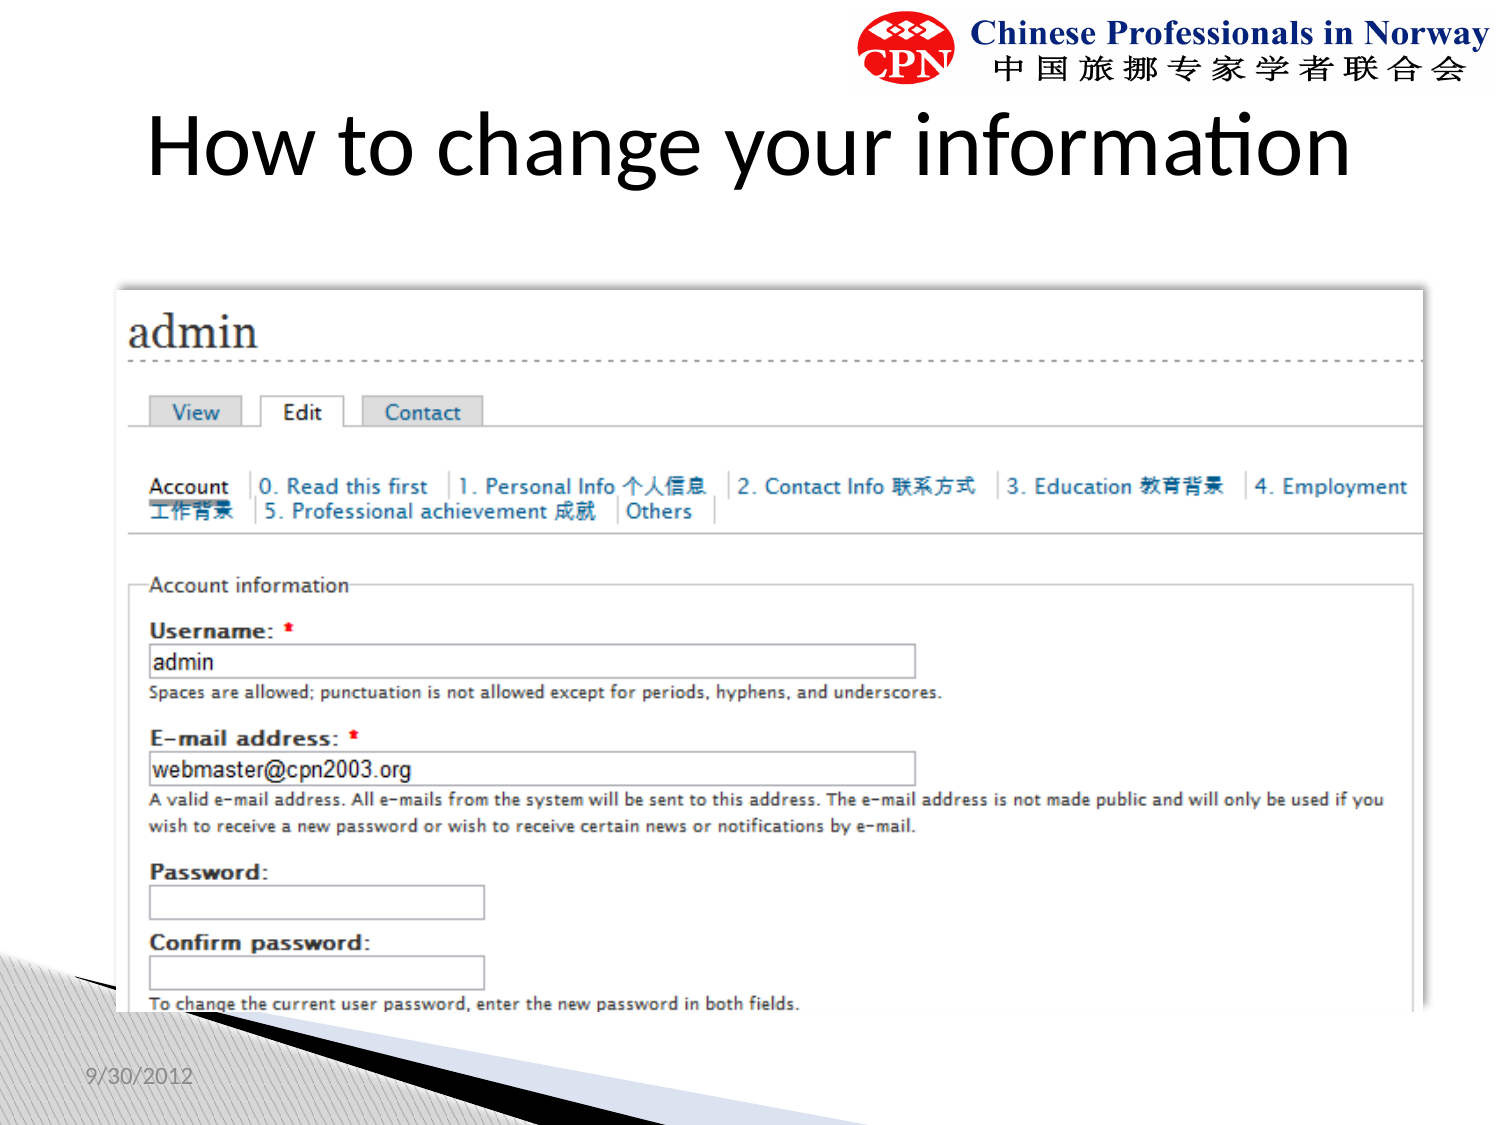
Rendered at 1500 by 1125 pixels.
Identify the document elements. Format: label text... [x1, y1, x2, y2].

picture [316, 1054, 337, 1061]
picture [297, 1048, 312, 1053]
picture [275, 1041, 290, 1046]
picture [115, 290, 1423, 1013]
picture [231, 1027, 243, 1031]
picture [338, 1061, 359, 1068]
title How to change your information [75, 45, 1425, 233]
picture [360, 1068, 539, 1125]
picture [253, 1034, 265, 1038]
picture [850, 7, 1495, 90]
